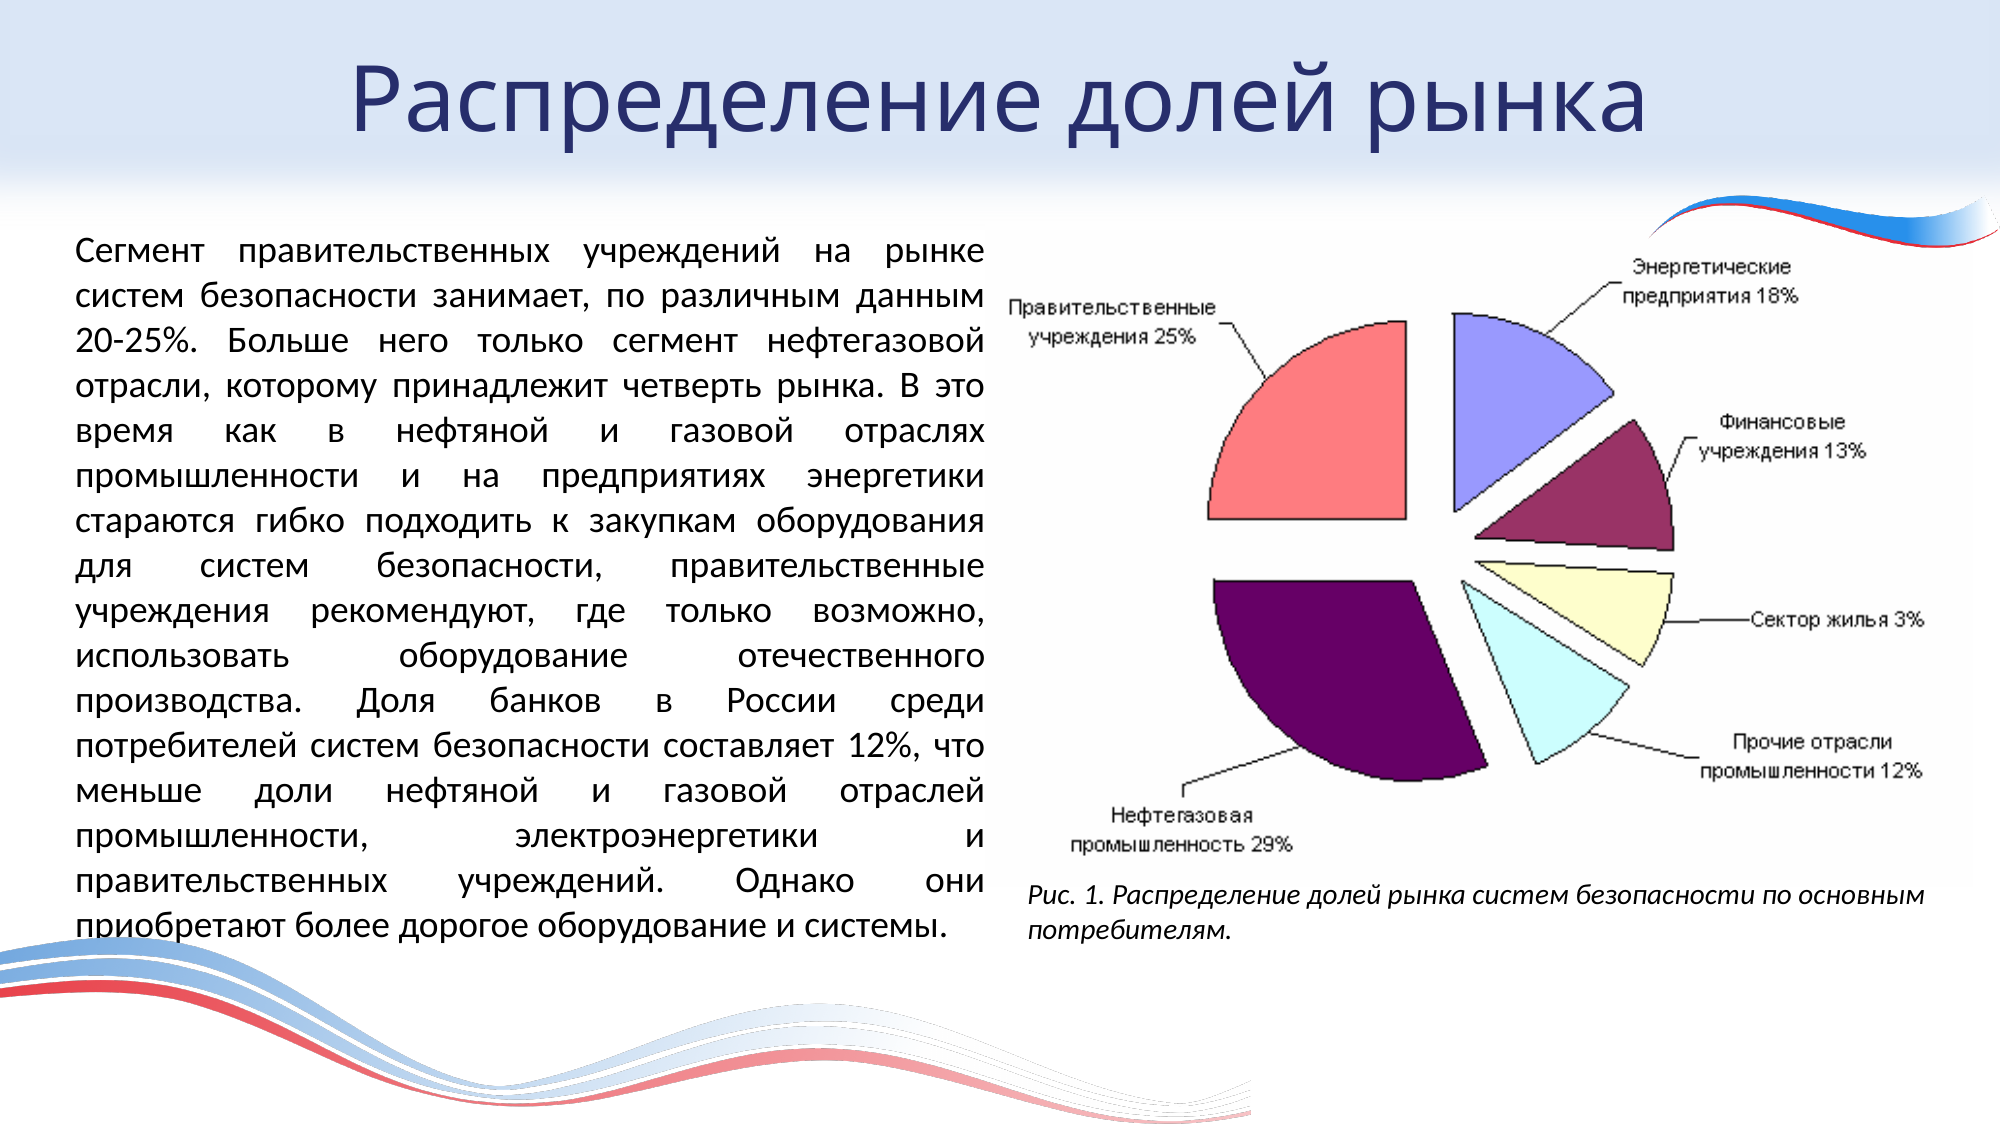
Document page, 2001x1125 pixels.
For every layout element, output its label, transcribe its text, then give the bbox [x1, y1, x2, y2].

picture [0, 0, 2000, 1125]
text_box Рис. 1. Распределение долей рынка систем безопасности по основным потребителям. [1254, 896, 1963, 953]
list Сегмент правительственных учреждений на рынке систем безопасности занимает, по различным данным 20-25%. Больше него только сегмент нефтегазовой отрасли, которому принадлежит четверть рынка. В это время как в нефтяной и газовой отраслях промышленности и на предприятиях энергетики стараются гибко подходить к закупкам оборудования для систем безопасности, правительственные учреждения рекомендуют, где только возможно, использовать оборудование отечественного производства. Доля банков в России среди потребителей систем безопасности составляет 12%, что меньше доли нефтяной и газовой отраслей промышленности, электроэнергетики и правительственных учреждений. Однако они приобретают более дорогое оборудование и системы. [75, 224, 984, 548]
title Распределение долей рынка [102, 40, 1898, 155]
